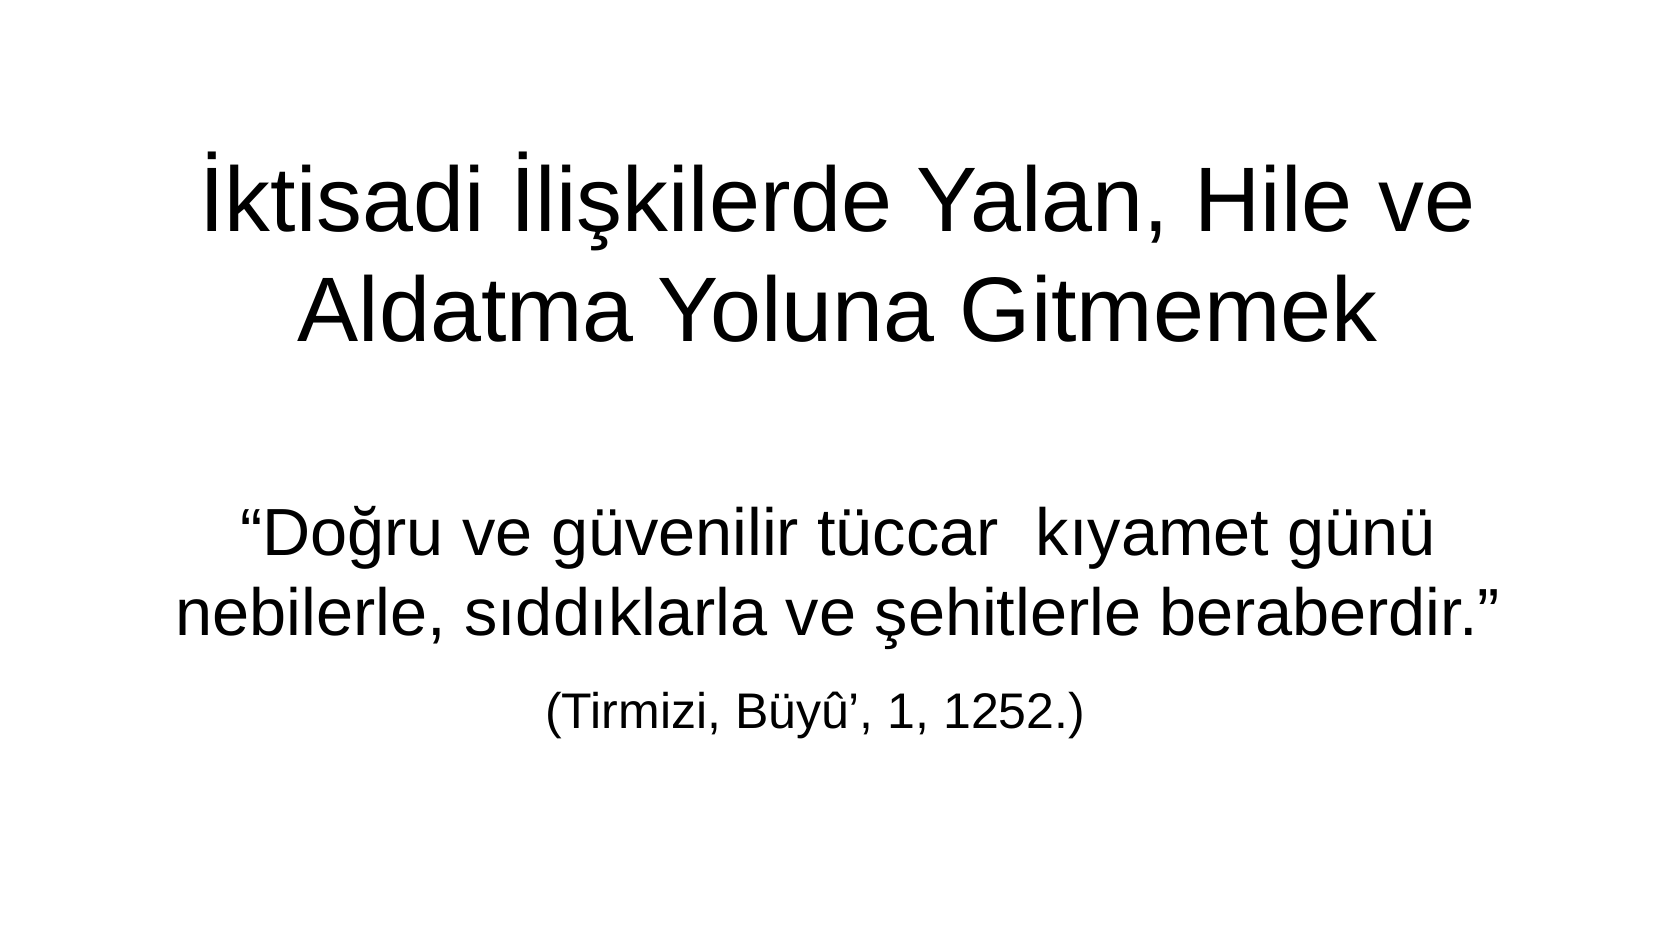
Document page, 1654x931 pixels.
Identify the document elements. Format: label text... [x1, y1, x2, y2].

text_box “Doğru ve güvenilir tüccar kıyamet günü nebilerle, sıddıklarla ve şehitlerle beraberdir.” (Tirmizi, Büyû’, 1, 1252.) [111, 488, 1566, 809]
text_box İktisadi İlişkilerde Yalan, Hile ve Aldatma Yoluna Gitmemek [94, 147, 1583, 353]
